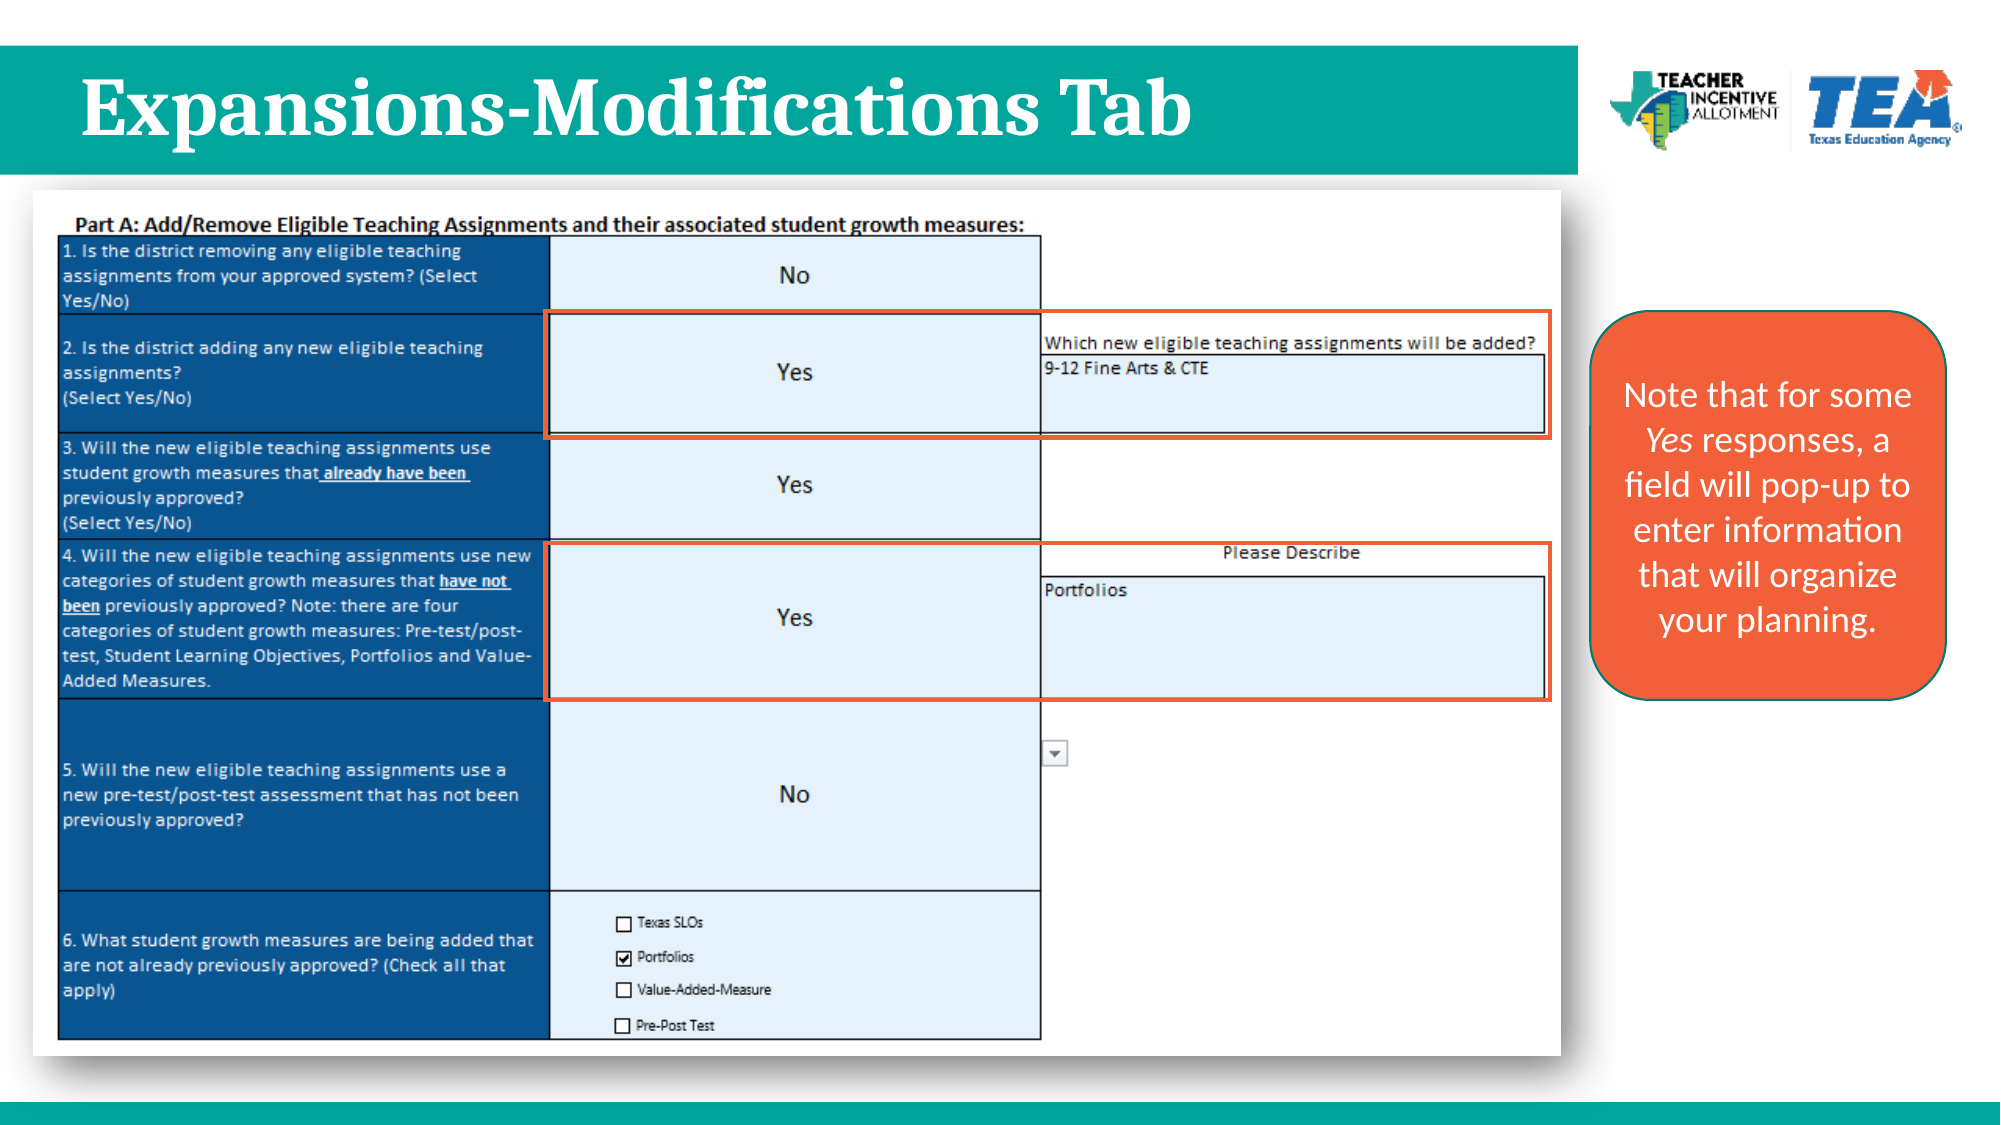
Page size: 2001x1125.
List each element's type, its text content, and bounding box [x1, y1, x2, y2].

picture [33, 190, 1561, 1056]
text_box Note that for some Yes responses, a field will pop-up to enter information that will organize your planning. [1589, 310, 1947, 701]
picture [1610, 70, 1962, 152]
title Expansions-Modifications Tab [65, 43, 1575, 175]
